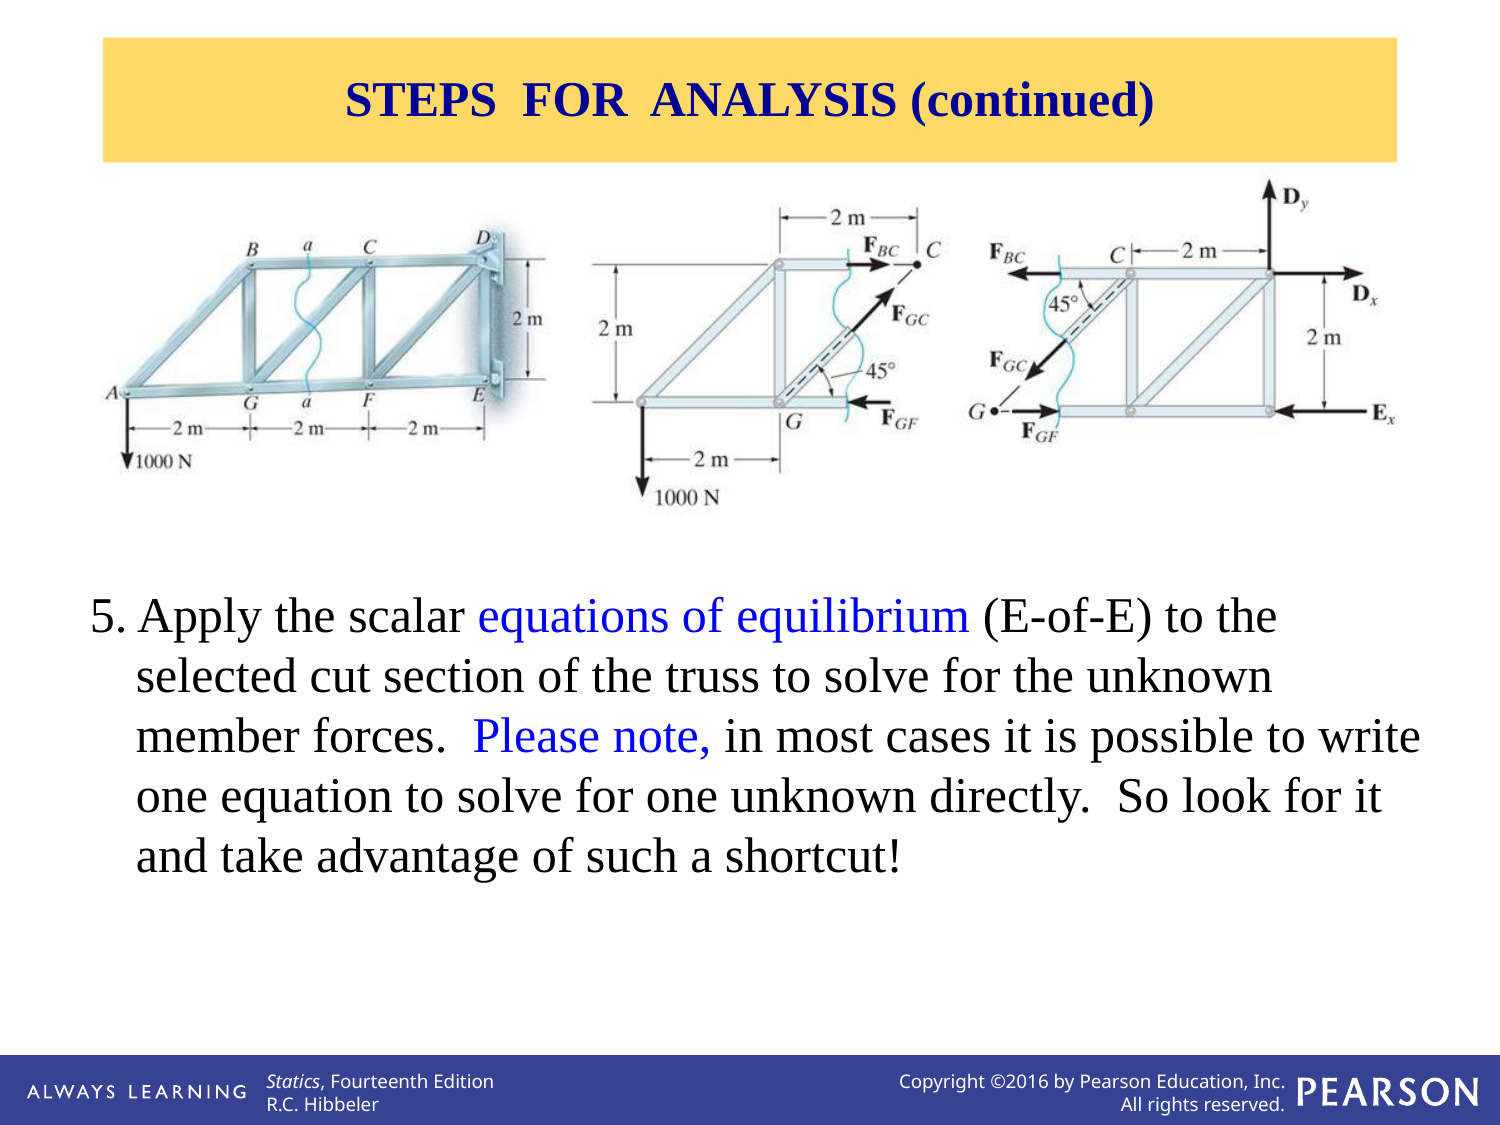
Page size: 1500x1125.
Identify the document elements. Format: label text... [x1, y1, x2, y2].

title STEPS FOR ANALYSIS (continued) [103, 37, 1397, 163]
text_box 5. Apply the scalar equations of equilibrium (E-of-E) to the selected cut section of the truss to solve for the unknown member forces. Please note, in most cases it is possible to write one equation to solve for one unknown directly. So look for it and take advantage of such a shortcut! [74, 574, 1438, 890]
picture [99, 174, 1400, 516]
